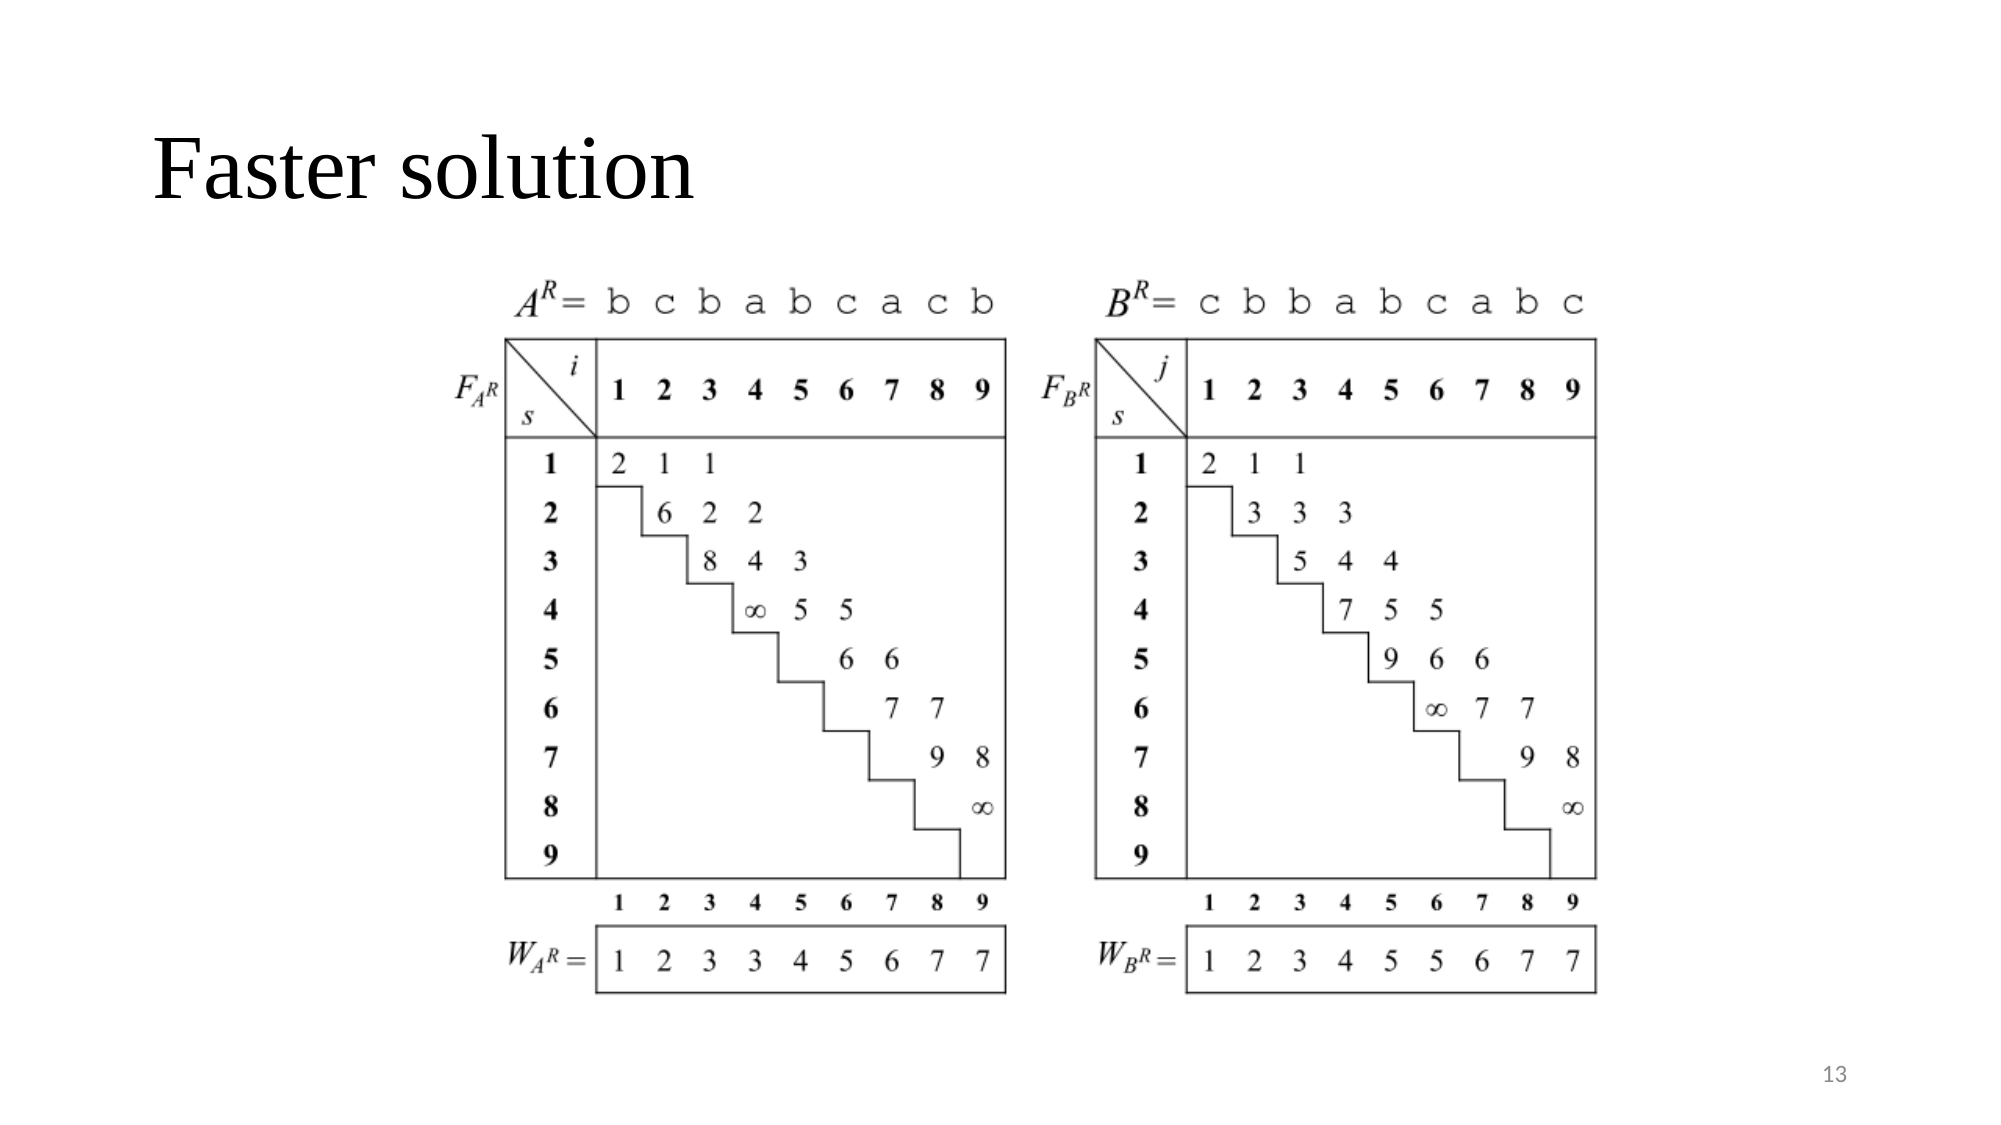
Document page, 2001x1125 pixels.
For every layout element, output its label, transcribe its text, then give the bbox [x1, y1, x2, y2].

picture [439, 267, 1626, 1014]
title Faster solution [137, 59, 1863, 278]
slide_number 13 [1412, 1042, 1863, 1103]
